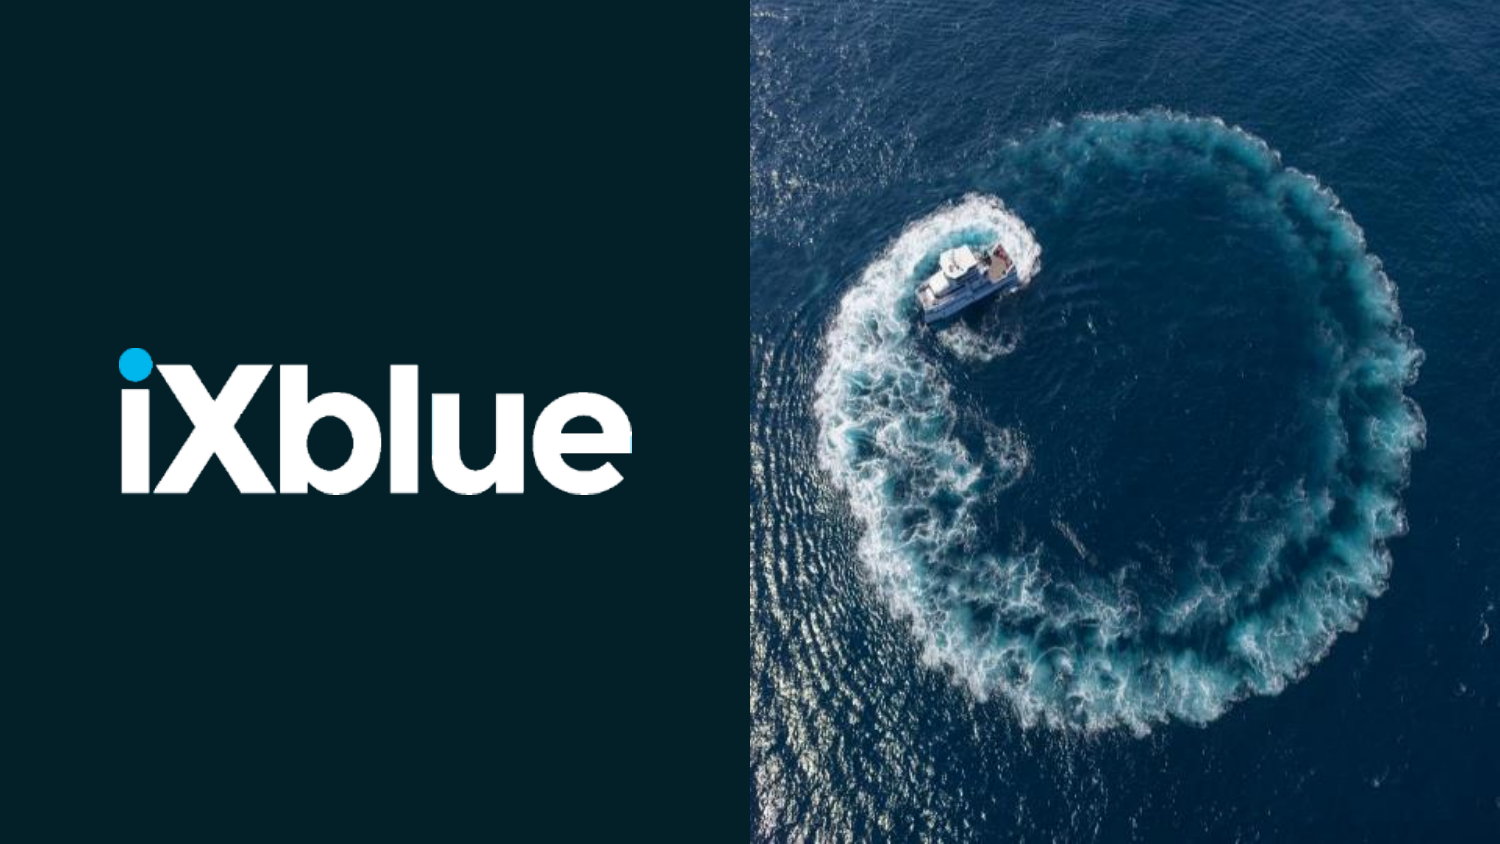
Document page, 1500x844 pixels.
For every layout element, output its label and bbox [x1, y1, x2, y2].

picture [119, 348, 632, 495]
picture [749, 0, 1500, 844]
